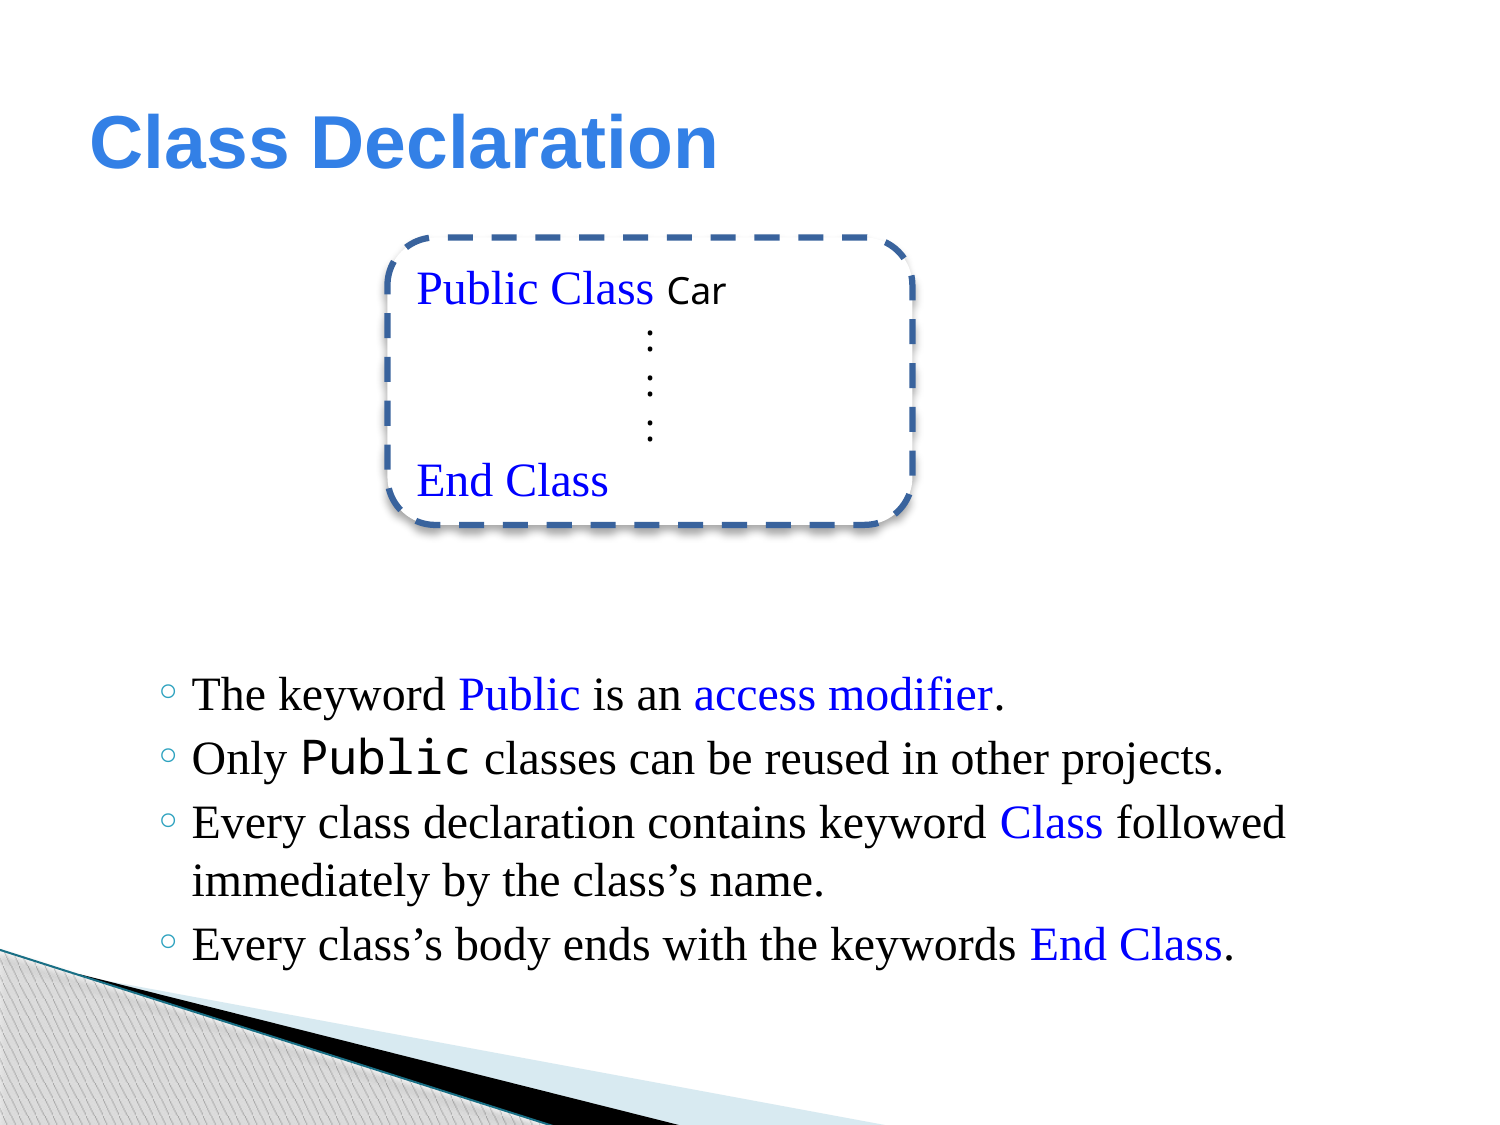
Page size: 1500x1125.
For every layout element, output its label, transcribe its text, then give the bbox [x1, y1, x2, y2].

title Class Declaration [75, 45, 1425, 233]
text_box Public Class Car : : : End Class [386, 236, 914, 526]
list The keyword Public is an access modifier. Only Public classes can be reused in other projects. Every class declaration contains keyword Class followed immediately by the class’s name. Every class’s body ends with the keywords End Class. [75, 243, 1425, 986]
